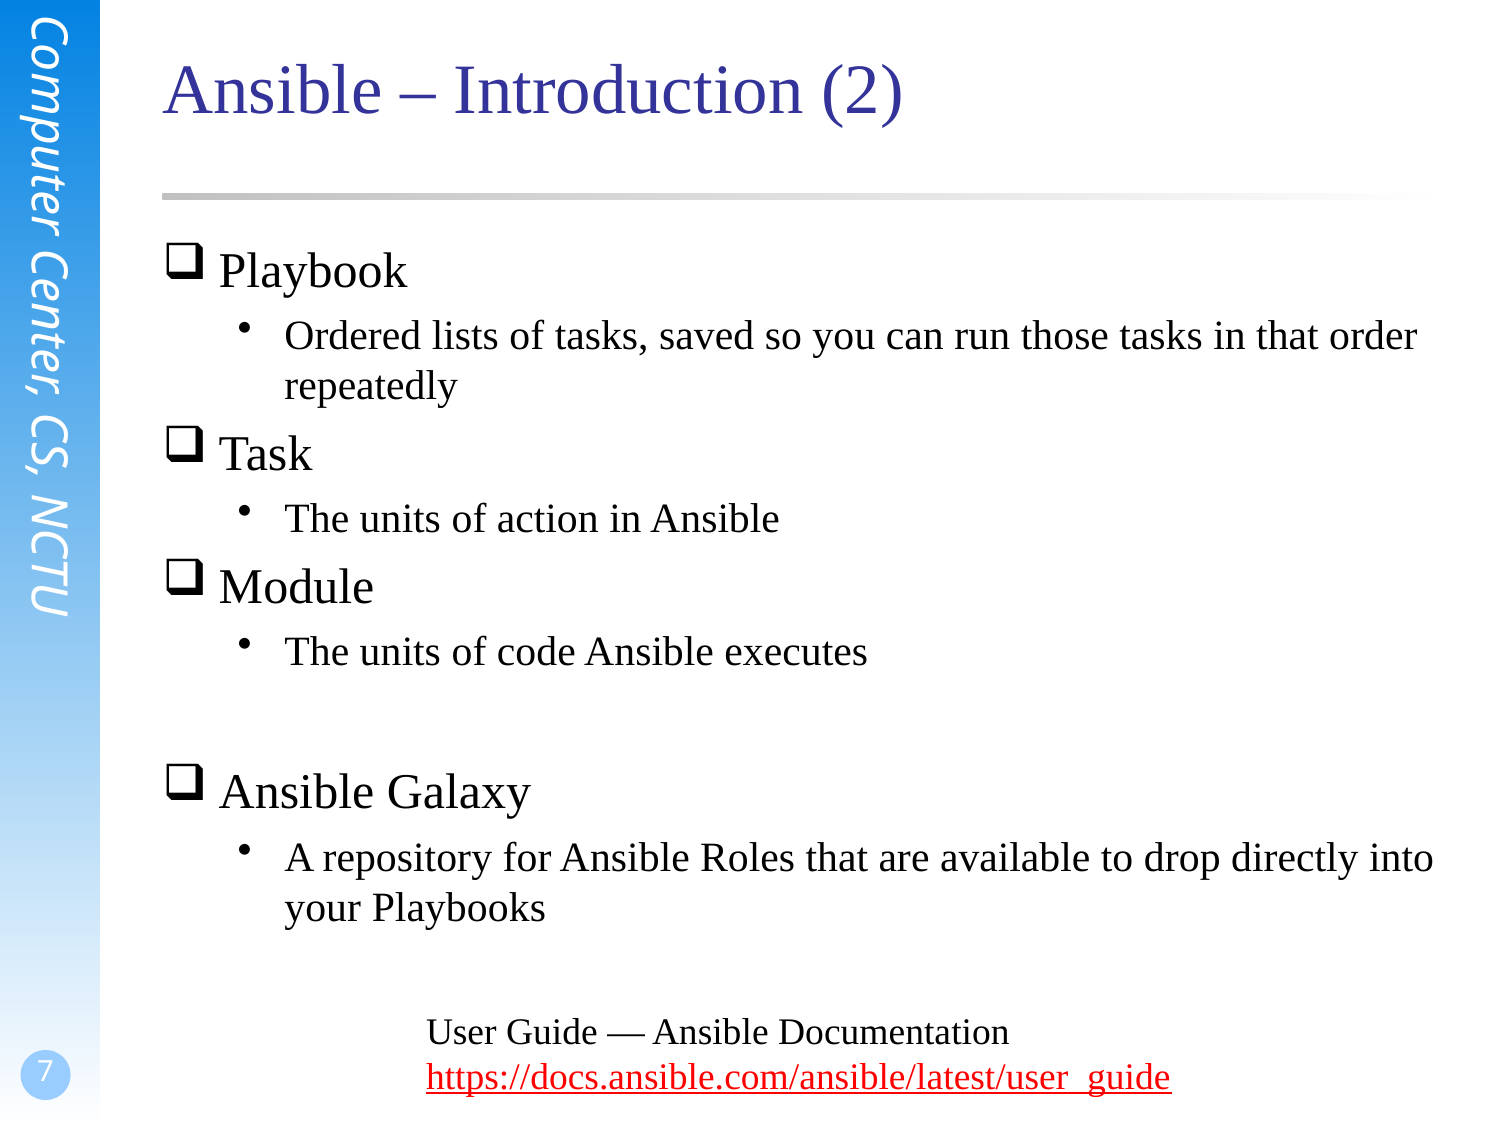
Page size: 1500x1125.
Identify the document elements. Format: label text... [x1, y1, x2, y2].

text_box User Guide — Ansible Documentation https://docs.ansible.com/ansible/latest/user_guide [411, 999, 1189, 1105]
title Ansible – Introduction (2) [162, 42, 1438, 231]
list Playbook Ordered lists of tasks, saved so you can run those tasks in that order repeatedly Task The units of action in Ansible Module The units of code Ansible executes Ansible Galaxy A repository for Ansible Roles that are available to drop directly into your Playbooks [162, 237, 1438, 1000]
